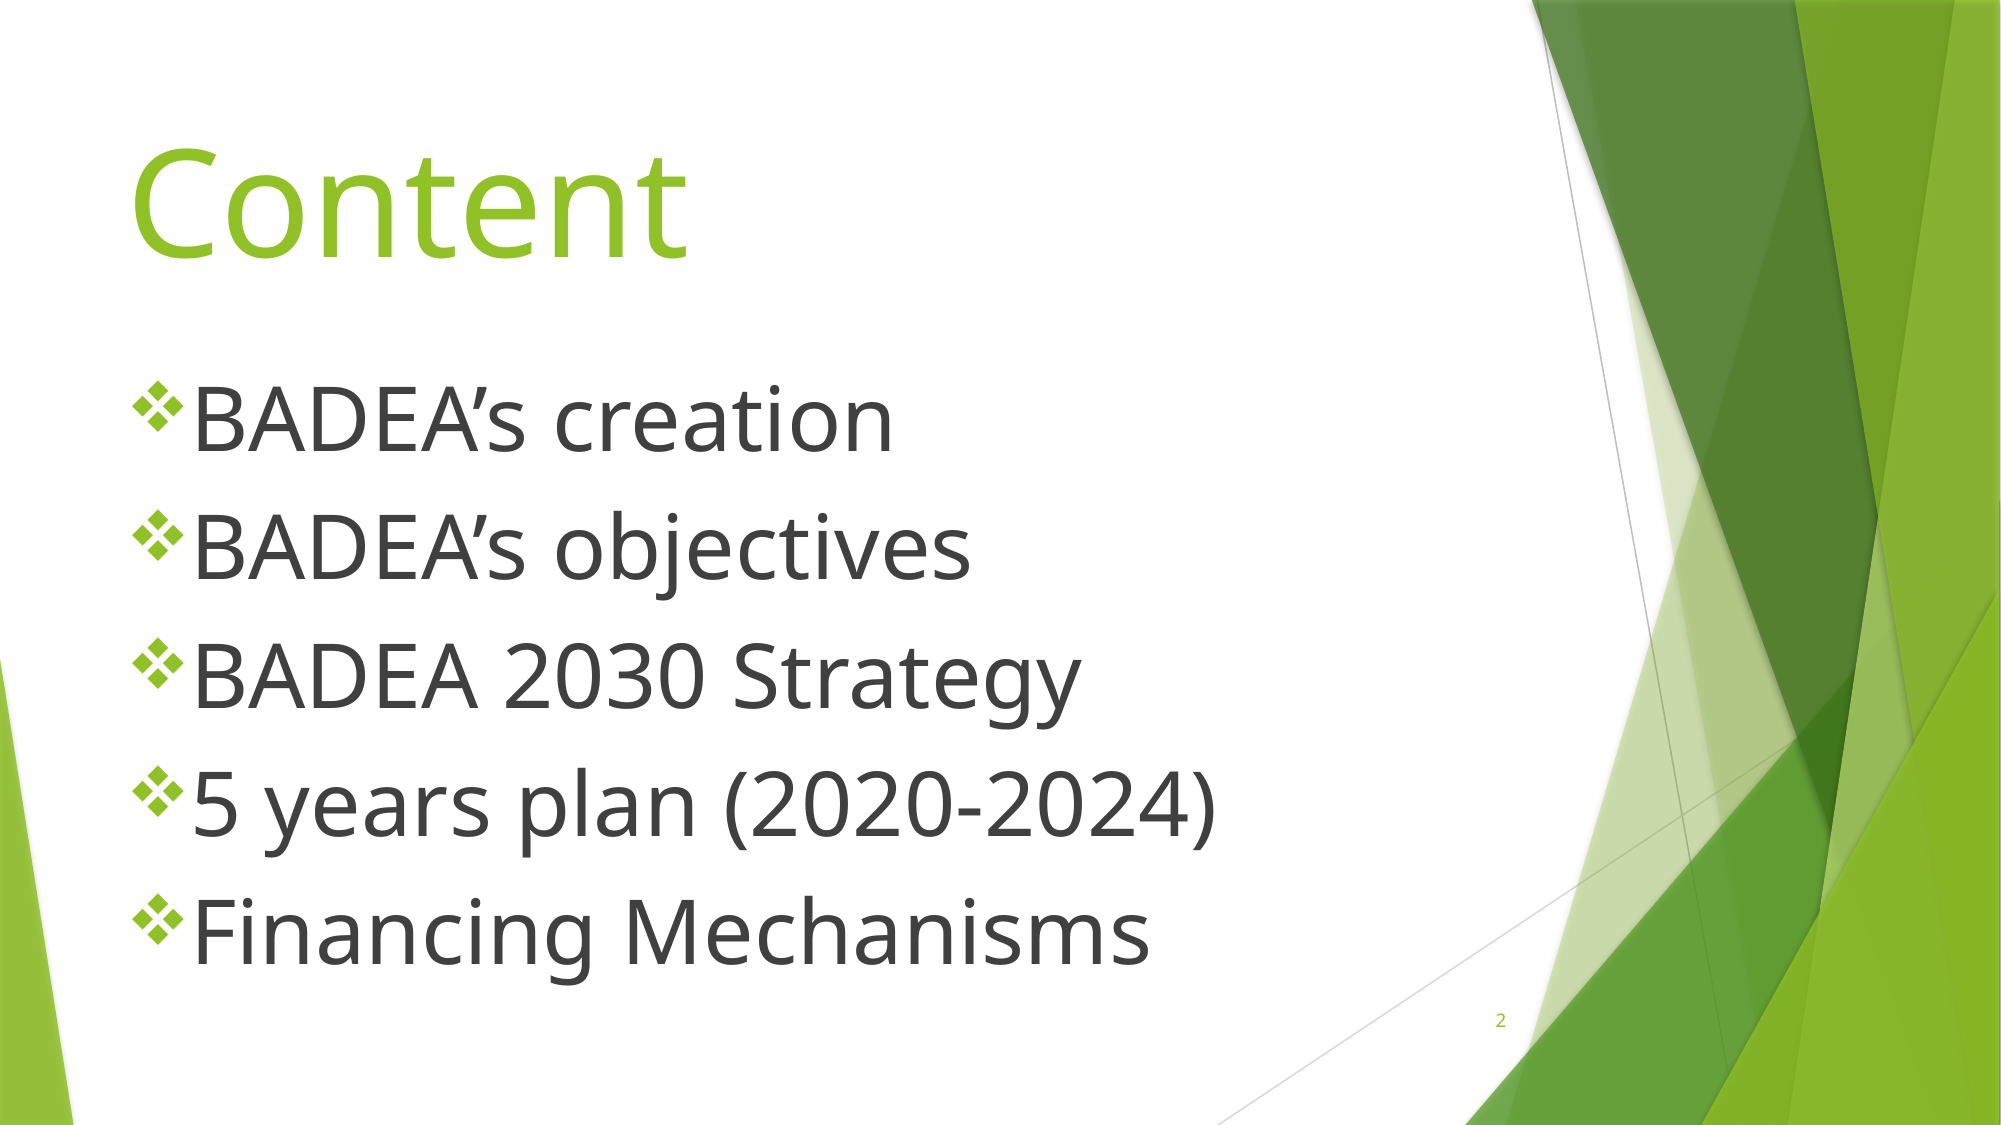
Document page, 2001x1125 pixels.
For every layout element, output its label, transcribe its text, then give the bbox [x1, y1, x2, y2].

list BADEA’s creation BADEA’s objectives BADEA 2030 Strategy 5 years plan (2020-2024) Financing Mechanisms [111, 354, 1522, 992]
slide_number 2 [1409, 991, 1522, 1051]
title Content [111, 99, 1522, 317]
